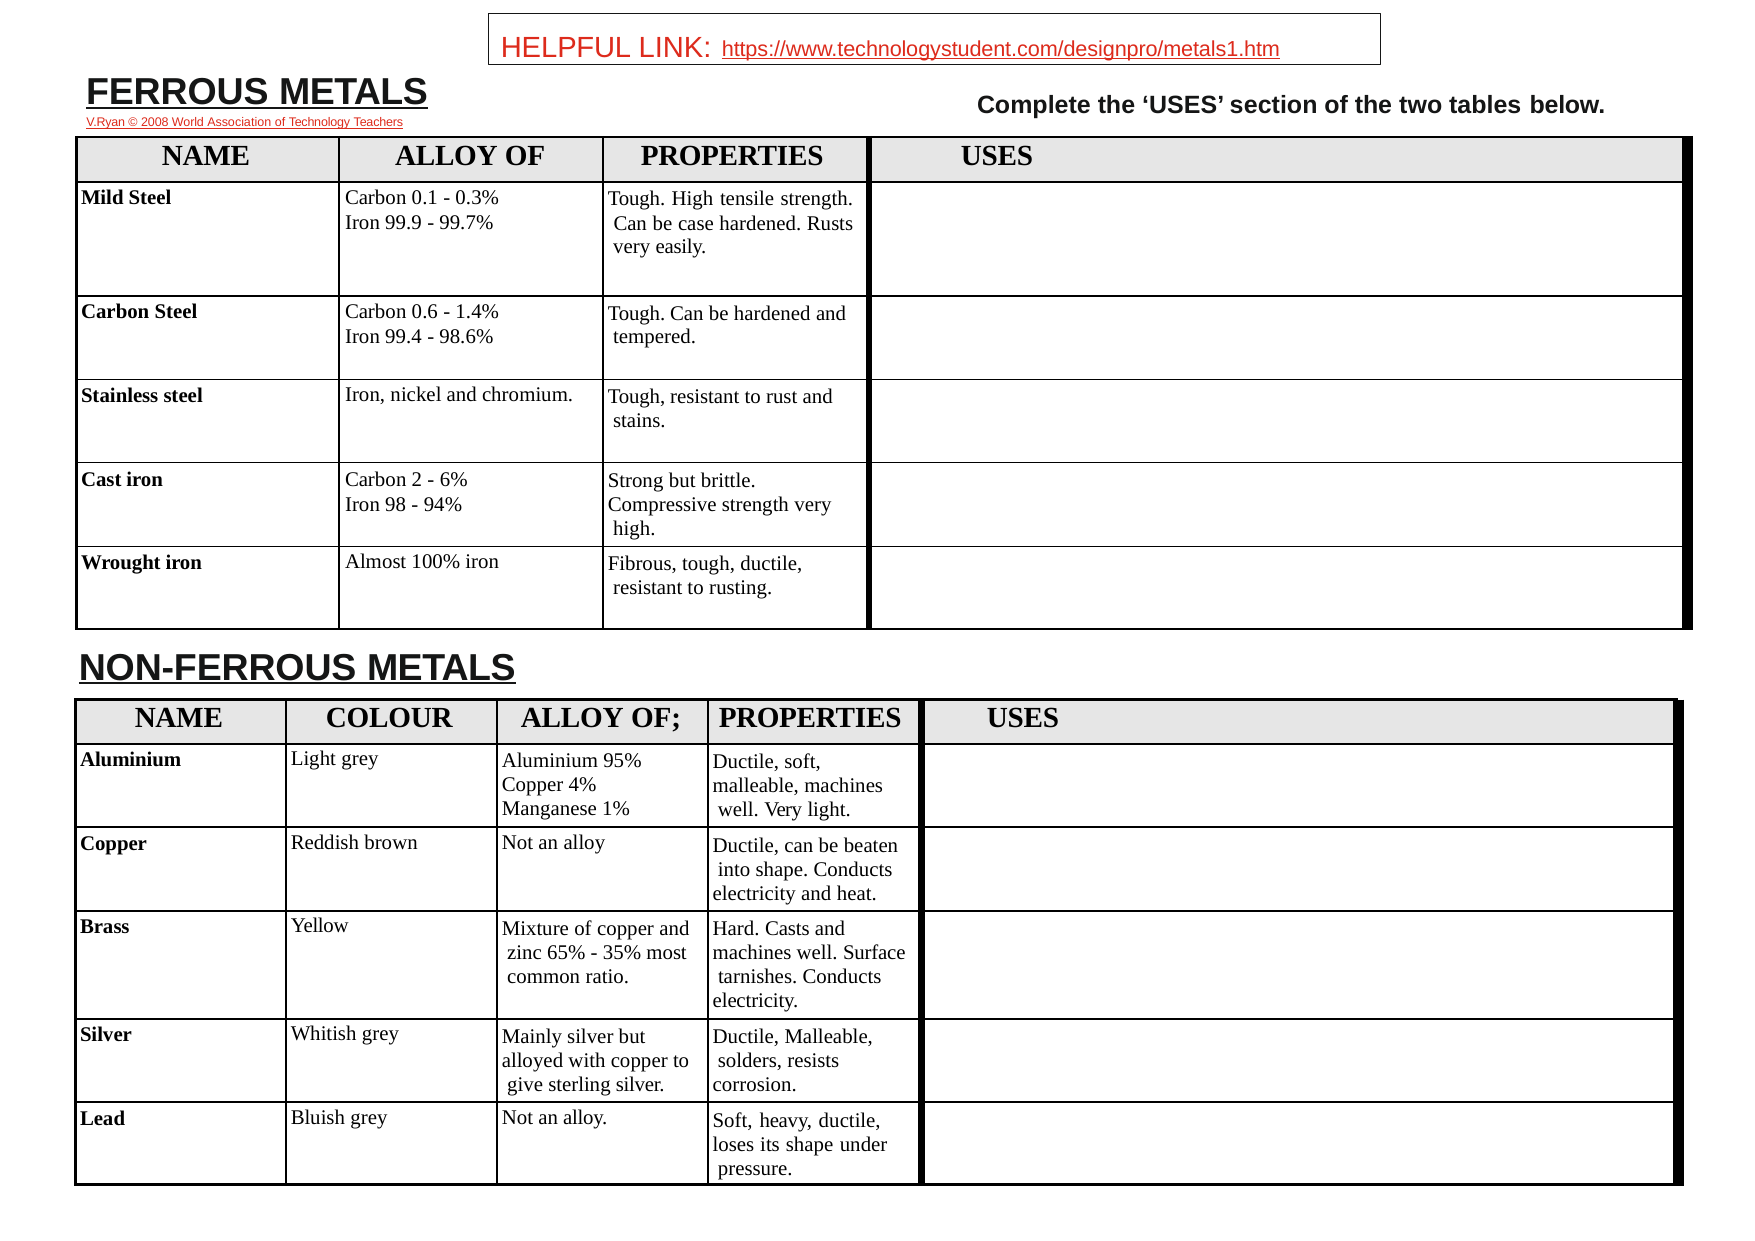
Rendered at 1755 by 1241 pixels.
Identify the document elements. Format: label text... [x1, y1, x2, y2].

table_cell [925, 828, 1673, 910]
table_cell Mixture of copper and zinc 65% - 35% most common ratio. [498, 912, 707, 1018]
table_cell Soft, heavy, ductile, loses its shape under pressure. [709, 1103, 918, 1183]
text_box V.Ryan © 2008 World Association of Technology Teachers [84, 112, 410, 130]
table_cell Carbon 0.1 - 0.3% Iron 99.9 - 99.7% [340, 183, 602, 295]
table_cell Copper [77, 828, 285, 910]
table_header COLOUR [287, 701, 496, 743]
table_cell Cast iron [78, 463, 338, 546]
table_cell [872, 547, 1682, 628]
table_cell [925, 912, 1673, 1018]
table_cell Reddish brown [287, 828, 496, 910]
table_cell Tough, resistant to rust and stains. [604, 380, 866, 462]
table_cell Almost 100% iron [340, 547, 602, 628]
table_cell Ductile, soft, malleable, machines well. Very light. [709, 745, 918, 826]
text_box NON-FERROUS METALS [76, 640, 522, 688]
table_cell Aluminium [77, 745, 285, 826]
table_cell Light grey [287, 745, 496, 826]
title FERROUS METALS [84, 65, 434, 275]
table_cell [872, 463, 1682, 546]
table_cell Bluish grey [287, 1103, 496, 1183]
table_cell Tough. Can be hardened and tempered. [604, 297, 866, 379]
table_cell Stainless steel [78, 380, 338, 462]
text_box HELPFUL LINK: https://www.technologystudent.com/designpro/metals1.htm [488, 13, 1381, 65]
table_cell Fibrous, tough, ductile, resistant to rusting. [604, 547, 866, 628]
table_cell [872, 297, 1682, 379]
table_header ALLOY OF; [498, 701, 707, 743]
table_cell Carbon 0.6 - 1.4% Iron 99.4 - 98.6% [340, 297, 602, 379]
table_header PROPERTIES [604, 138, 866, 181]
table_cell Wrought iron [78, 547, 338, 628]
table_cell Mainly silver but alloyed with copper to give sterling silver. [498, 1020, 707, 1101]
table_header USES [925, 707, 1673, 743]
table_cell Aluminium 95% Copper 4% Manganese 1% [498, 745, 707, 826]
table_cell [872, 380, 1682, 462]
table_cell Whitish grey [287, 1020, 496, 1101]
table_cell Carbon 2 - 6% Iron 98 - 94% [340, 463, 602, 546]
table_cell Strong but brittle. Compressive strength very high. [604, 463, 866, 546]
table_cell Silver [77, 1020, 285, 1101]
table_cell Carbon Steel [78, 297, 338, 379]
table_header NAME [77, 701, 285, 743]
table_cell [872, 183, 1682, 295]
table_header PROPERTIES [709, 701, 918, 743]
table_cell Not an alloy. [498, 1103, 707, 1183]
table_header USES [872, 138, 1682, 181]
table_cell Iron, nickel and chromium. [340, 380, 602, 462]
table_cell Not an alloy [498, 828, 707, 910]
table_cell Brass [77, 912, 285, 1018]
table_header ALLOY OF [434, 138, 602, 181]
table_cell Lead [77, 1103, 285, 1183]
table_cell Ductile, Malleable, solders, resists corrosion. [709, 1020, 918, 1101]
table_cell Ductile, can be beaten into shape. Conducts electricity and heat. [709, 828, 918, 910]
table_cell [925, 1020, 1673, 1101]
table_cell Mild Steel [78, 183, 338, 295]
table_cell [925, 745, 1673, 826]
text_box Complete the ‘USES’ section of the two tables below. [975, 85, 1608, 118]
table_cell Hard. Casts and machines well. Surface tarnishes. Conducts electricity. [709, 912, 918, 1018]
table_cell Tough. High tensile strength. Can be case hardened. Rusts very easily. [604, 183, 866, 295]
table_cell Yellow [287, 912, 496, 1018]
table_cell [925, 1103, 1673, 1183]
table_header NAME [78, 138, 84, 181]
